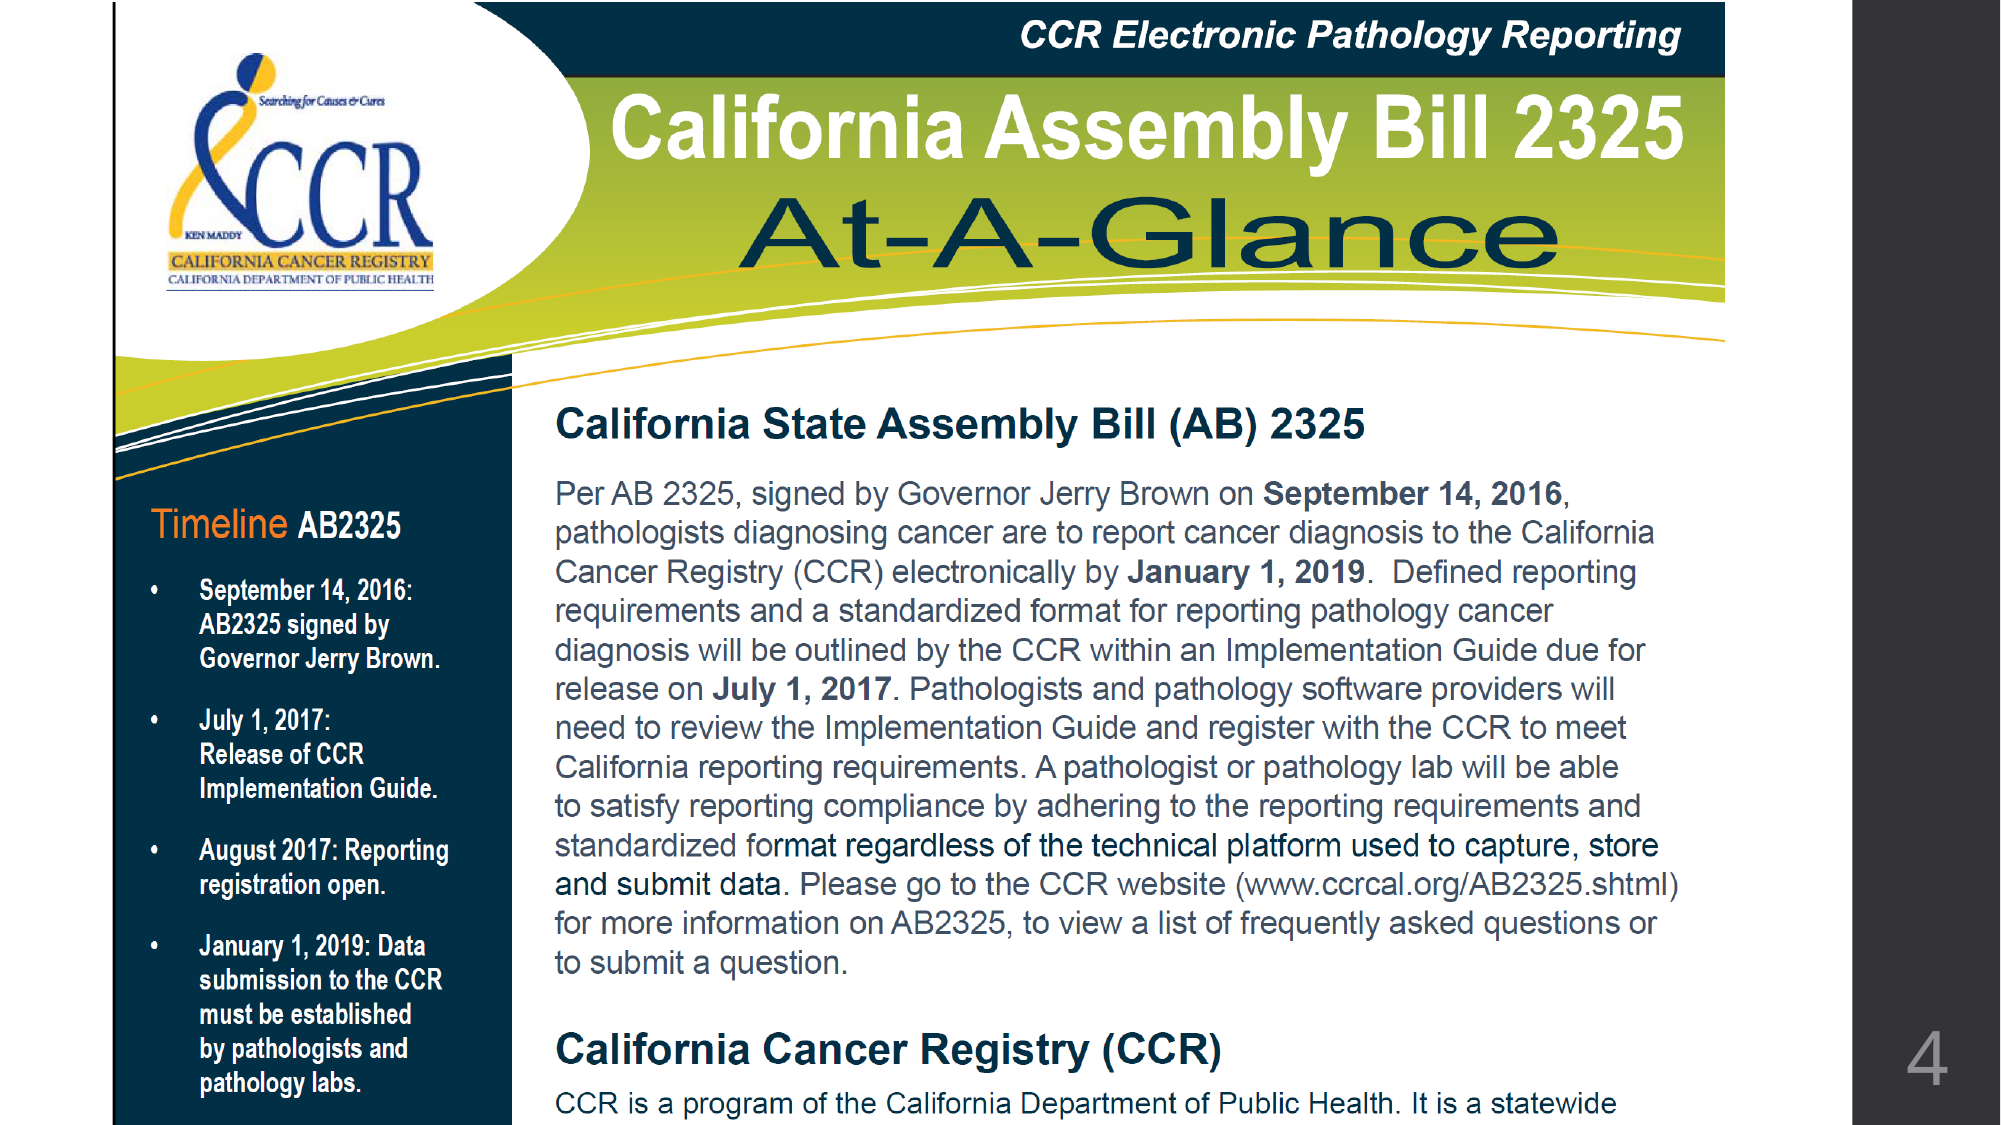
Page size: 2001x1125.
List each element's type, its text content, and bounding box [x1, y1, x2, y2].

picture [221, 1009, 230, 1023]
picture [291, 784, 301, 797]
picture [356, 971, 362, 989]
picture [227, 709, 243, 735]
slide_number 4 [1852, 1012, 2000, 1110]
picture [388, 784, 397, 797]
picture [1659, 28, 1681, 55]
picture [244, 614, 255, 633]
picture [257, 845, 266, 859]
picture [217, 845, 227, 859]
picture [281, 579, 291, 599]
picture [299, 512, 317, 537]
picture [321, 614, 356, 633]
picture [260, 1003, 283, 1023]
picture [351, 784, 362, 797]
picture [353, 935, 362, 955]
picture [151, 586, 157, 593]
picture [1204, 28, 1219, 47]
picture [339, 512, 352, 537]
picture [151, 716, 157, 723]
picture [1220, 28, 1239, 48]
picture [437, 845, 448, 865]
picture [1503, 21, 1528, 47]
picture [267, 1038, 290, 1057]
picture [226, 941, 249, 955]
picture [201, 1078, 211, 1097]
picture [244, 845, 254, 859]
picture [379, 620, 388, 639]
picture [250, 516, 265, 537]
picture [1334, 28, 1351, 48]
picture [401, 840, 420, 859]
picture [1049, 21, 1073, 48]
picture [383, 1038, 407, 1057]
picture [306, 648, 315, 667]
picture [1309, 21, 1332, 47]
picture [424, 845, 434, 859]
picture [246, 1038, 264, 1057]
picture [112, 2, 1726, 1125]
picture [358, 579, 380, 599]
picture [344, 1038, 361, 1057]
picture [391, 654, 402, 667]
picture [395, 579, 405, 599]
picture [395, 969, 408, 989]
picture [1637, 28, 1656, 47]
picture [383, 579, 390, 599]
picture [361, 845, 371, 859]
picture [201, 579, 239, 605]
picture [341, 935, 348, 955]
picture [241, 975, 257, 989]
picture [294, 1078, 304, 1097]
picture [350, 743, 362, 763]
picture [295, 880, 306, 893]
picture [387, 845, 398, 859]
picture [246, 784, 256, 797]
picture [1367, 21, 1387, 47]
picture [257, 614, 267, 633]
picture [270, 880, 279, 893]
picture [311, 975, 321, 989]
picture [259, 784, 269, 797]
picture [343, 880, 365, 899]
picture [1576, 28, 1595, 48]
picture [230, 743, 257, 763]
picture [299, 1044, 323, 1063]
picture [370, 778, 384, 797]
picture [292, 654, 299, 667]
picture [303, 743, 310, 763]
picture [231, 654, 242, 667]
picture [270, 614, 280, 633]
picture [1391, 28, 1411, 48]
picture [1022, 21, 1045, 48]
picture [308, 839, 315, 859]
picture [270, 784, 275, 797]
picture [130, 443, 140, 448]
picture [278, 975, 288, 989]
picture [227, 784, 237, 803]
picture [281, 875, 292, 893]
picture [328, 880, 339, 893]
picture [201, 1038, 211, 1057]
picture [368, 880, 378, 893]
picture [265, 941, 283, 961]
picture [278, 654, 289, 667]
picture [209, 880, 233, 899]
picture [212, 516, 230, 537]
picture [232, 614, 242, 633]
picture [201, 743, 214, 763]
picture [257, 654, 275, 667]
picture [1470, 28, 1491, 55]
picture [245, 1005, 252, 1023]
picture [1626, 28, 1633, 47]
picture [234, 1009, 243, 1023]
picture [288, 620, 298, 633]
picture [151, 846, 157, 853]
picture [337, 1003, 347, 1023]
picture [321, 579, 328, 599]
picture [1414, 21, 1424, 47]
picture [152, 509, 172, 537]
picture [213, 941, 223, 955]
picture [200, 839, 214, 859]
picture [200, 975, 210, 989]
picture [1150, 28, 1167, 48]
picture [1171, 28, 1189, 48]
picture [337, 784, 348, 797]
picture [383, 654, 390, 667]
picture [267, 1078, 291, 1097]
picture [214, 975, 224, 989]
picture [428, 969, 441, 989]
picture [356, 1009, 371, 1023]
picture [1277, 28, 1295, 48]
picture [201, 1009, 217, 1023]
picture [1550, 28, 1571, 55]
picture [236, 880, 251, 893]
picture [337, 975, 348, 989]
picture [329, 971, 336, 989]
picture [374, 1003, 384, 1023]
picture [333, 579, 343, 599]
picture [269, 841, 275, 859]
picture [1425, 28, 1445, 48]
picture [313, 1072, 328, 1091]
picture [327, 1044, 342, 1057]
picture [303, 779, 320, 797]
picture [214, 1078, 224, 1091]
picture [214, 715, 224, 729]
picture [233, 1044, 243, 1063]
picture [406, 937, 424, 955]
picture [266, 975, 275, 989]
picture [374, 845, 384, 865]
picture [1139, 21, 1148, 47]
picture [1531, 28, 1549, 48]
picture [1447, 28, 1469, 55]
picture [276, 709, 285, 729]
picture [1075, 21, 1101, 47]
picture [316, 935, 338, 955]
picture [1266, 28, 1274, 47]
picture [278, 784, 288, 797]
picture [183, 516, 208, 537]
picture [320, 839, 330, 859]
picture [218, 654, 229, 667]
picture [290, 750, 301, 763]
picture [208, 784, 224, 797]
picture [301, 709, 307, 729]
picture [1193, 22, 1204, 48]
picture [1598, 23, 1625, 48]
picture [260, 750, 269, 763]
picture [216, 750, 227, 763]
picture [244, 654, 254, 667]
picture [395, 941, 404, 955]
picture [407, 778, 418, 797]
picture [366, 614, 376, 633]
picture [322, 779, 334, 797]
picture [387, 1003, 410, 1023]
picture [1356, 22, 1366, 48]
picture [272, 750, 282, 763]
picture [387, 512, 400, 538]
picture [312, 709, 323, 729]
picture [227, 969, 237, 989]
picture [294, 585, 304, 599]
picture [200, 935, 209, 955]
picture [304, 1009, 314, 1023]
picture [367, 648, 380, 667]
picture [1243, 28, 1262, 47]
picture [295, 839, 304, 859]
picture [200, 648, 214, 667]
picture [370, 1044, 380, 1057]
picture [333, 743, 346, 763]
picture [252, 941, 262, 955]
picture [214, 1044, 224, 1063]
picture [307, 585, 314, 599]
picture [253, 875, 268, 893]
picture [1114, 21, 1138, 47]
picture [301, 620, 317, 639]
picture [288, 709, 298, 729]
picture [421, 784, 431, 797]
picture [217, 614, 230, 633]
picture [318, 654, 358, 673]
picture [315, 1004, 333, 1023]
picture [292, 1009, 302, 1023]
picture [331, 1072, 354, 1091]
picture [317, 743, 330, 763]
picture [309, 880, 320, 893]
picture [241, 580, 247, 599]
picture [346, 839, 359, 859]
picture [201, 880, 208, 893]
picture [283, 839, 292, 859]
picture [248, 585, 278, 599]
picture [252, 709, 259, 729]
picture [365, 969, 387, 989]
picture [230, 845, 241, 865]
picture [291, 975, 307, 989]
picture [270, 516, 287, 537]
picture [379, 935, 392, 955]
picture [370, 512, 384, 537]
picture [411, 969, 424, 989]
picture [356, 512, 368, 538]
picture [200, 614, 214, 633]
picture [321, 512, 337, 537]
picture [225, 1072, 264, 1091]
picture [404, 654, 432, 667]
picture [292, 935, 299, 955]
picture [200, 709, 209, 729]
